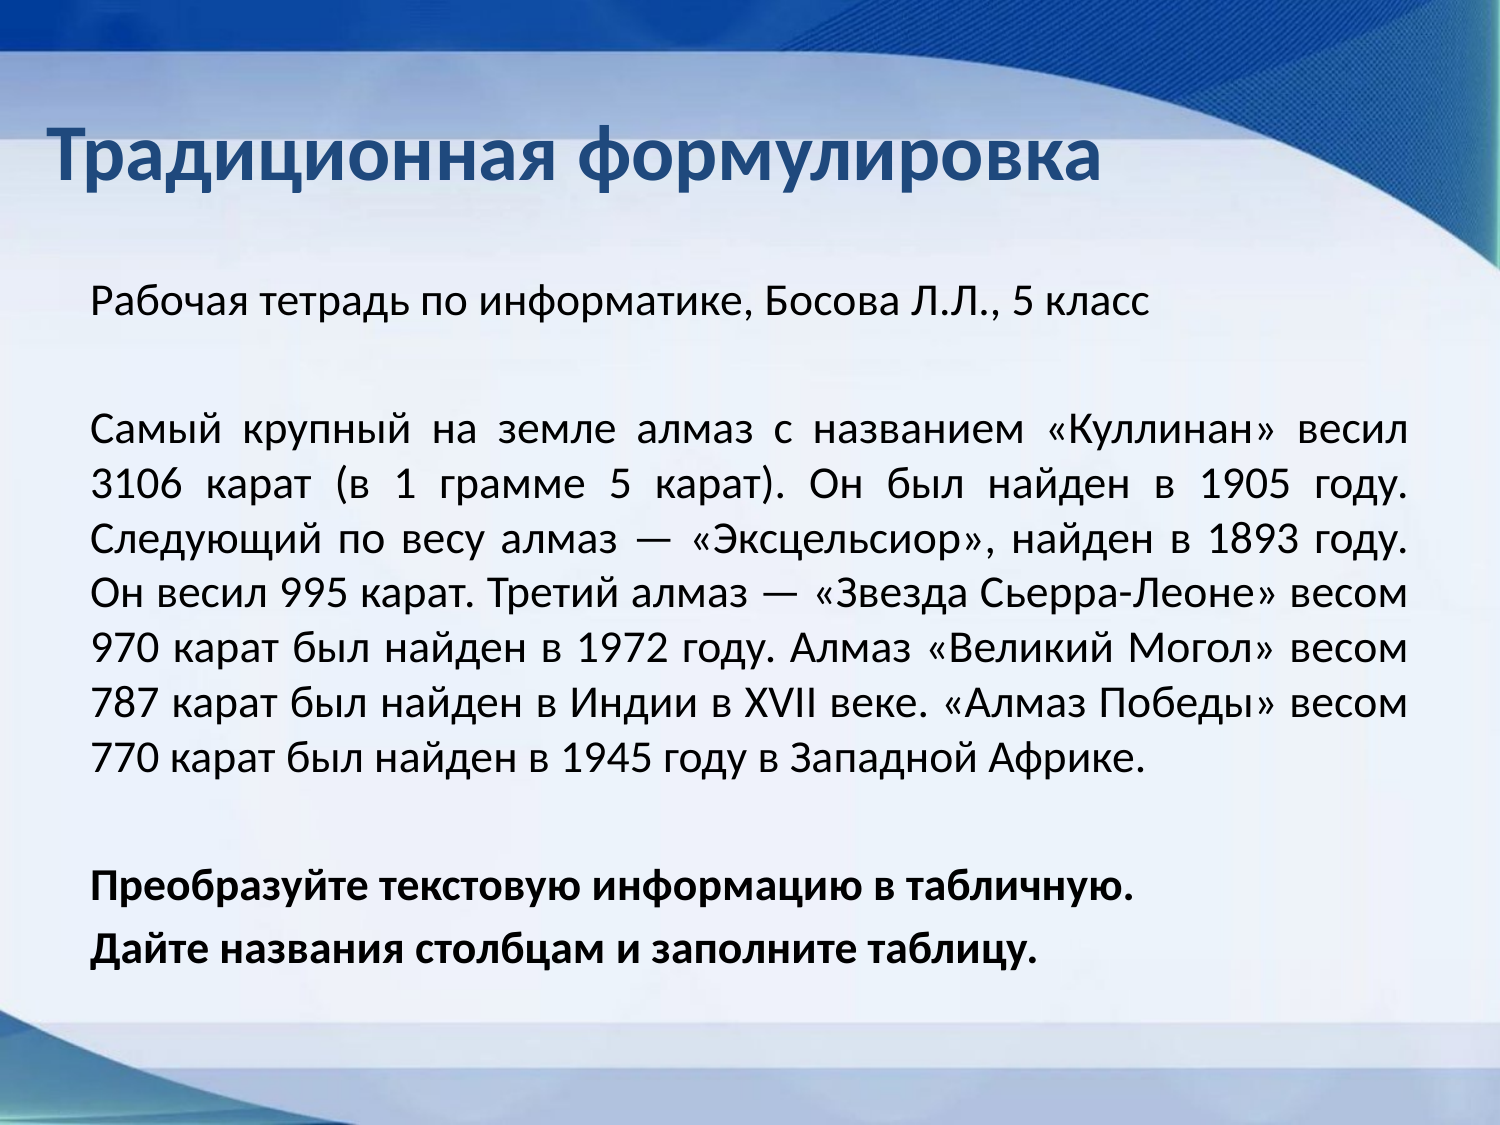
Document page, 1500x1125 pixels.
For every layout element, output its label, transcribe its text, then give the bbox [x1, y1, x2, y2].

title Традиционная формулировка [0, 54, 1152, 243]
list Рабочая тетрадь по информатике, Босова Л.Л., 5 класс Самый крупный на земле алмаз с названием «Куллинан» весил 3106 карат (в 1 грамме 5 карат). Он был найден в 1905 году. Следующий по весу алмаз — «Эксцельсиор», найден в 1893 году. Он весил 995 карат. Третий алмаз — «Звезда Сьерра-Леоне» весом 970 карат был найден в 1972 году. Алмаз «Великий Могол» весом 787 карат был найден в Индии в XVII веке. «Алмаз Победы» весом 770 карат был найден в 1945 году в Западной Африке. Преобразуйте текстовую информацию в табличную. Дайте названия столбцам и заполните таблицу. [75, 262, 1425, 1005]
picture [0, 0, 1500, 1125]
